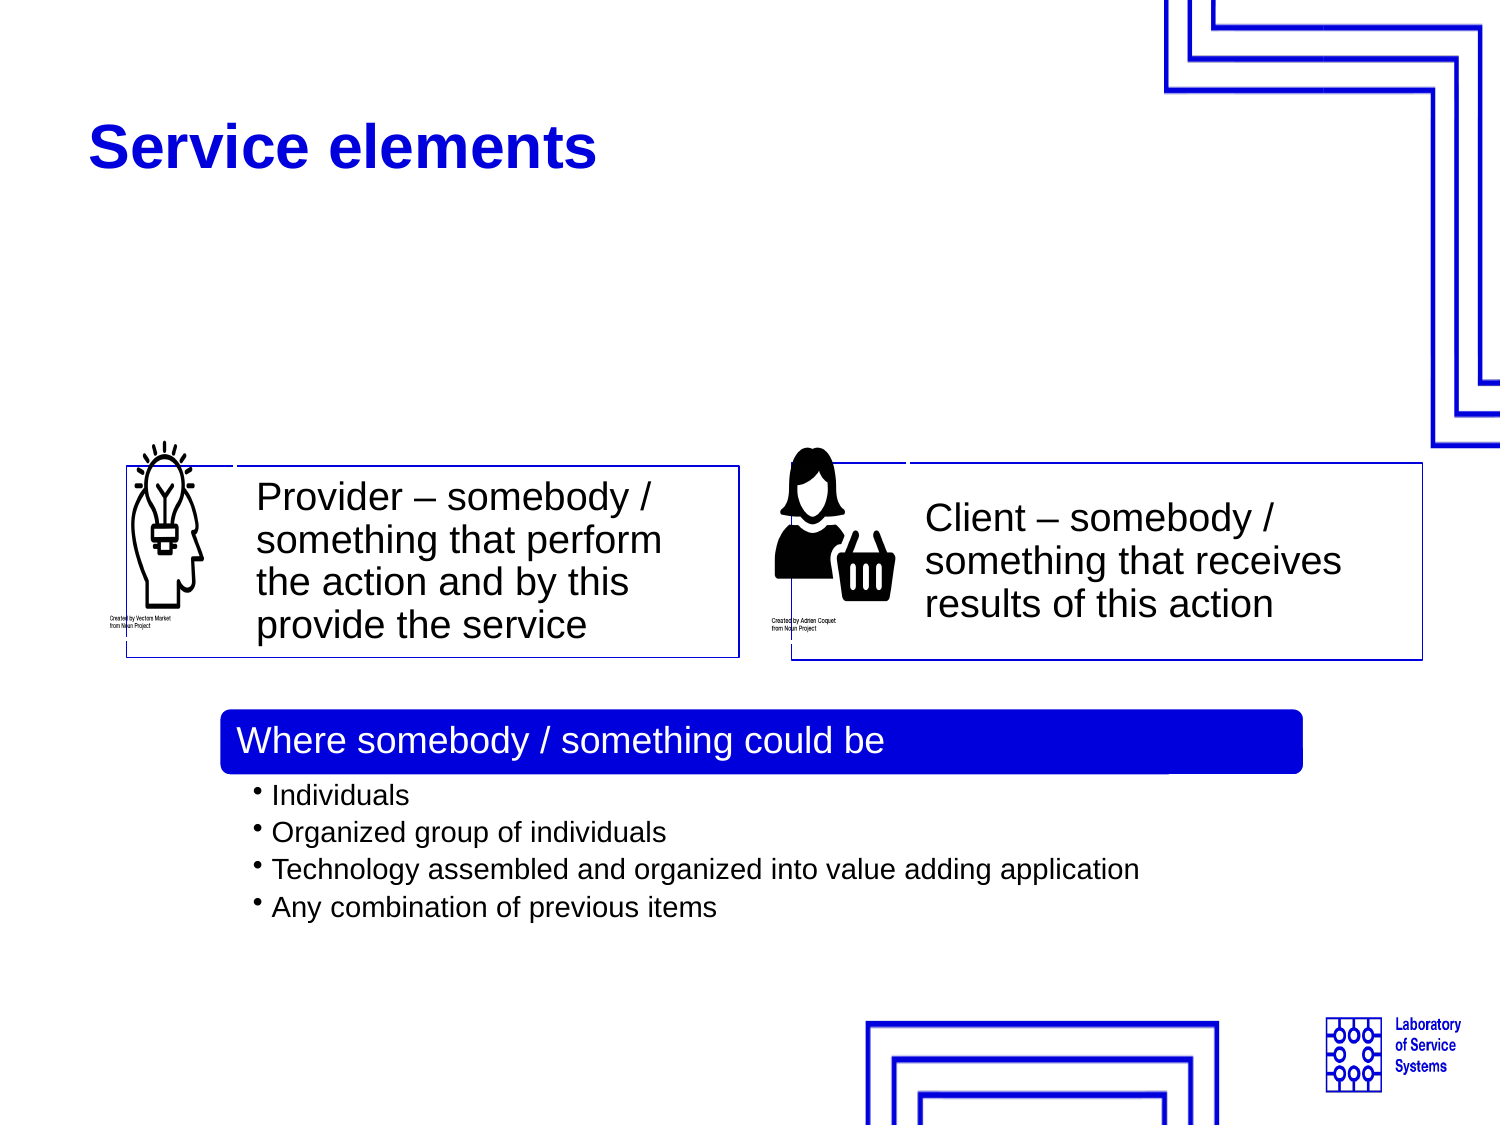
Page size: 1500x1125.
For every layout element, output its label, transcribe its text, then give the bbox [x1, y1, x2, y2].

title Service elements [88, 118, 1412, 193]
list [100, 326, 1424, 770]
picture [1324, 1015, 1462, 1093]
picture [861, 1015, 1225, 1125]
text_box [218, 703, 1306, 930]
picture [1158, 0, 1500, 458]
